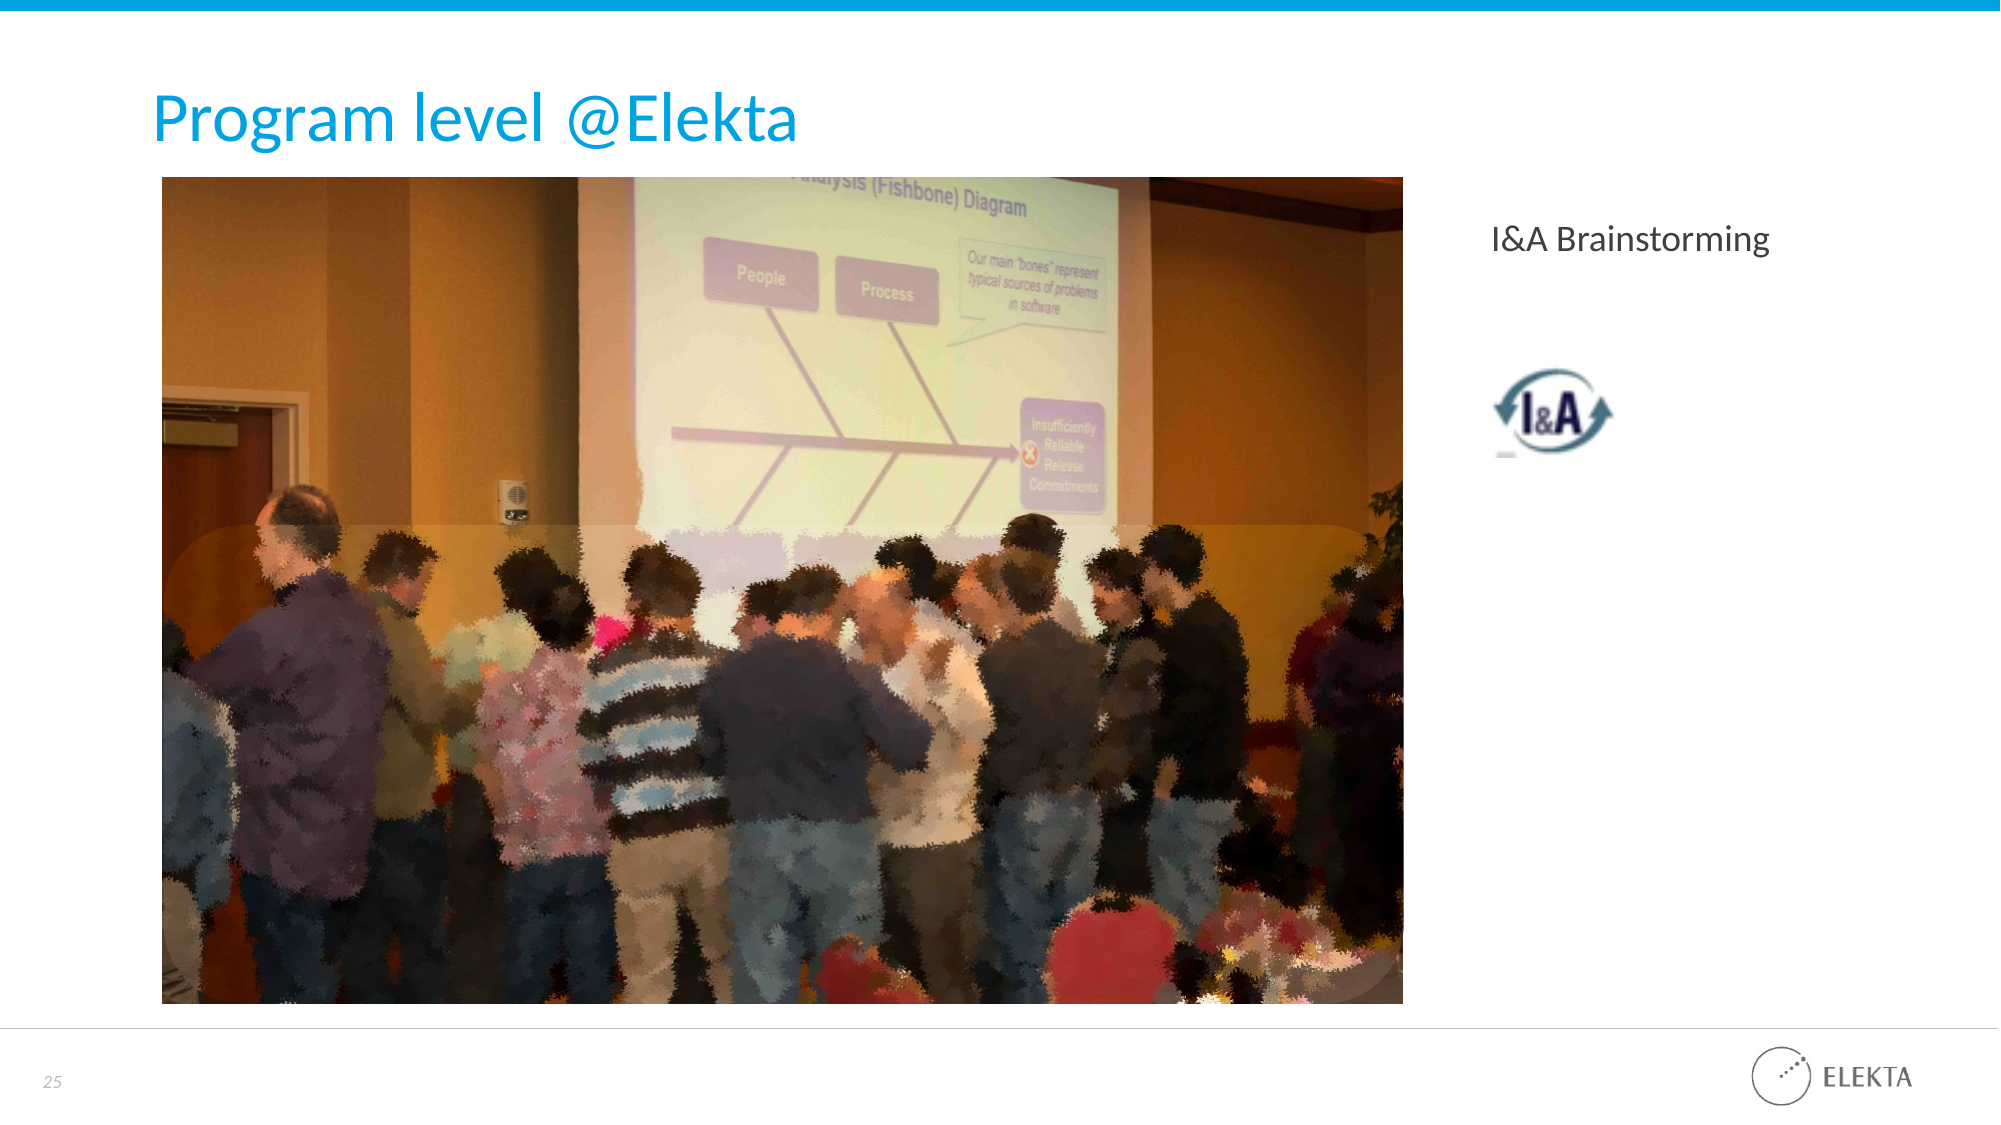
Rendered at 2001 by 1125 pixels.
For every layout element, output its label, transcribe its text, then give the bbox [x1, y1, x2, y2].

picture [1476, 345, 1622, 458]
text_box I&A Brainstorming [1476, 206, 1914, 267]
title Program level @Elekta [137, 72, 1911, 248]
slide_number 25 [27, 1050, 110, 1111]
picture [1750, 1044, 1915, 1108]
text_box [162, 177, 1404, 1004]
